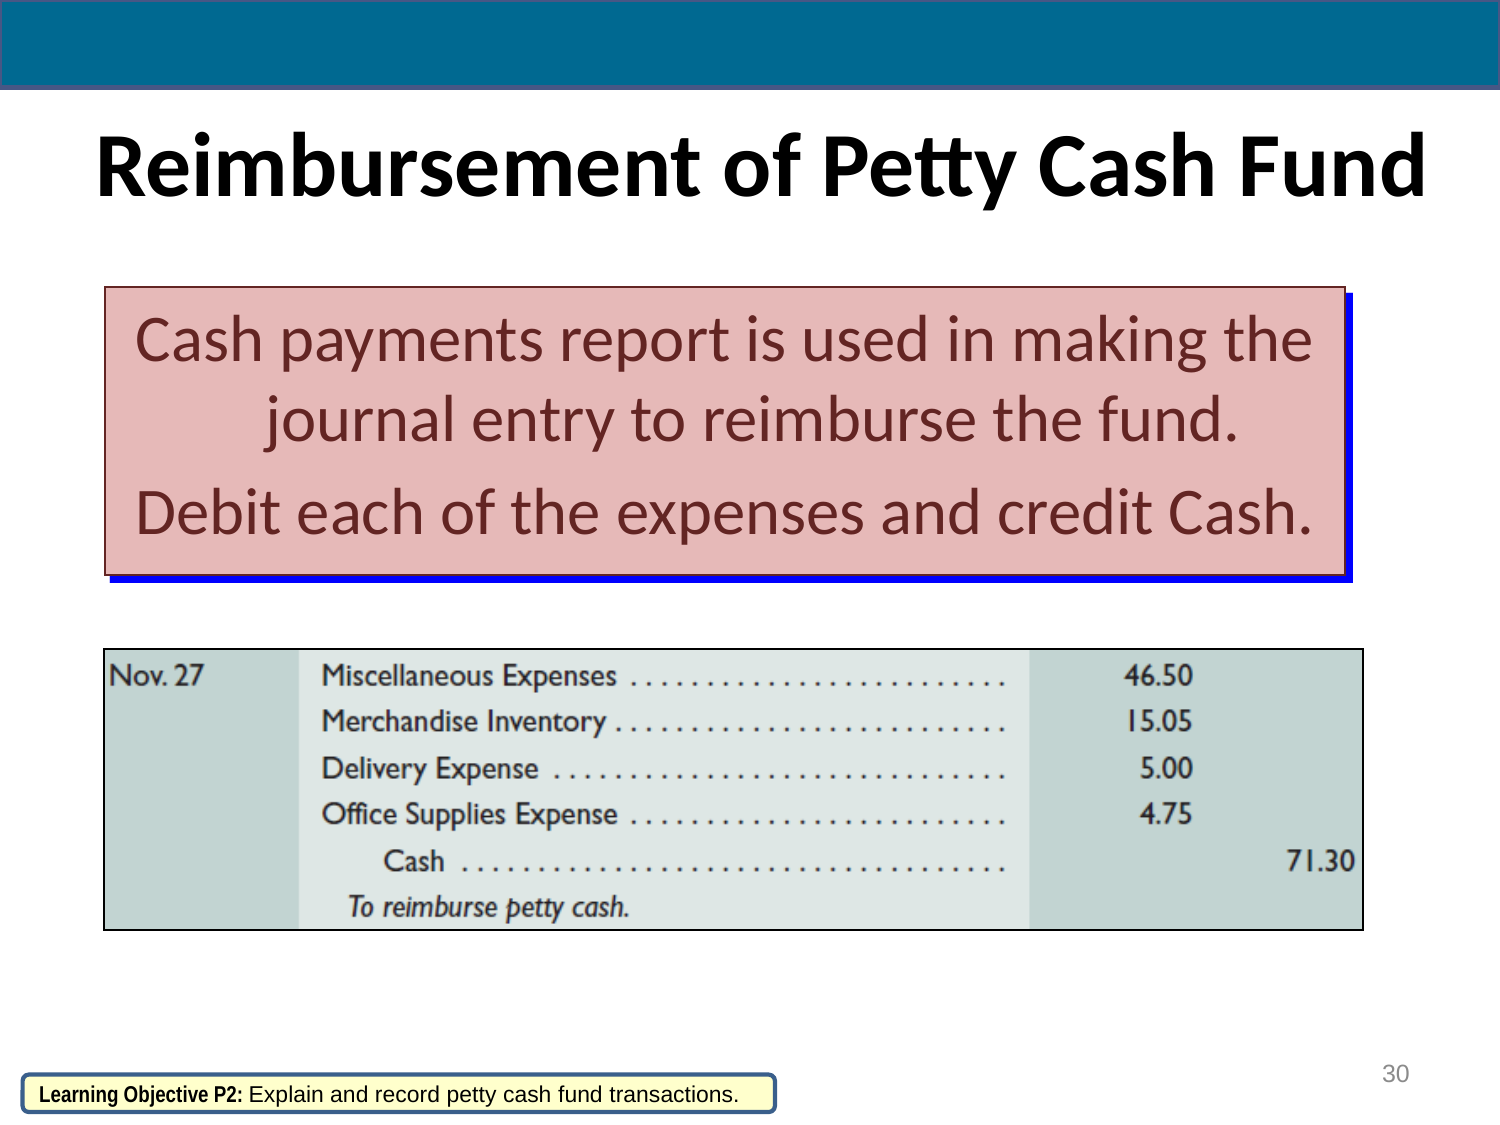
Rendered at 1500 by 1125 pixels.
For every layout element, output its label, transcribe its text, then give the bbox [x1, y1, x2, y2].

picture [104, 649, 1363, 930]
title Reimbursement of Petty Cash Fund [74, 88, 1451, 246]
slide_number 30 [1074, 1042, 1425, 1103]
text_box [0, 0, 1500, 88]
text_box Learning Objective P2: Explain and record petty cash fund transactions. [22, 1074, 775, 1113]
text_box Cash payments report is used in making the journal entry to reimburse the fund. Debit each of the expenses and credit Cash. [104, 287, 1346, 575]
